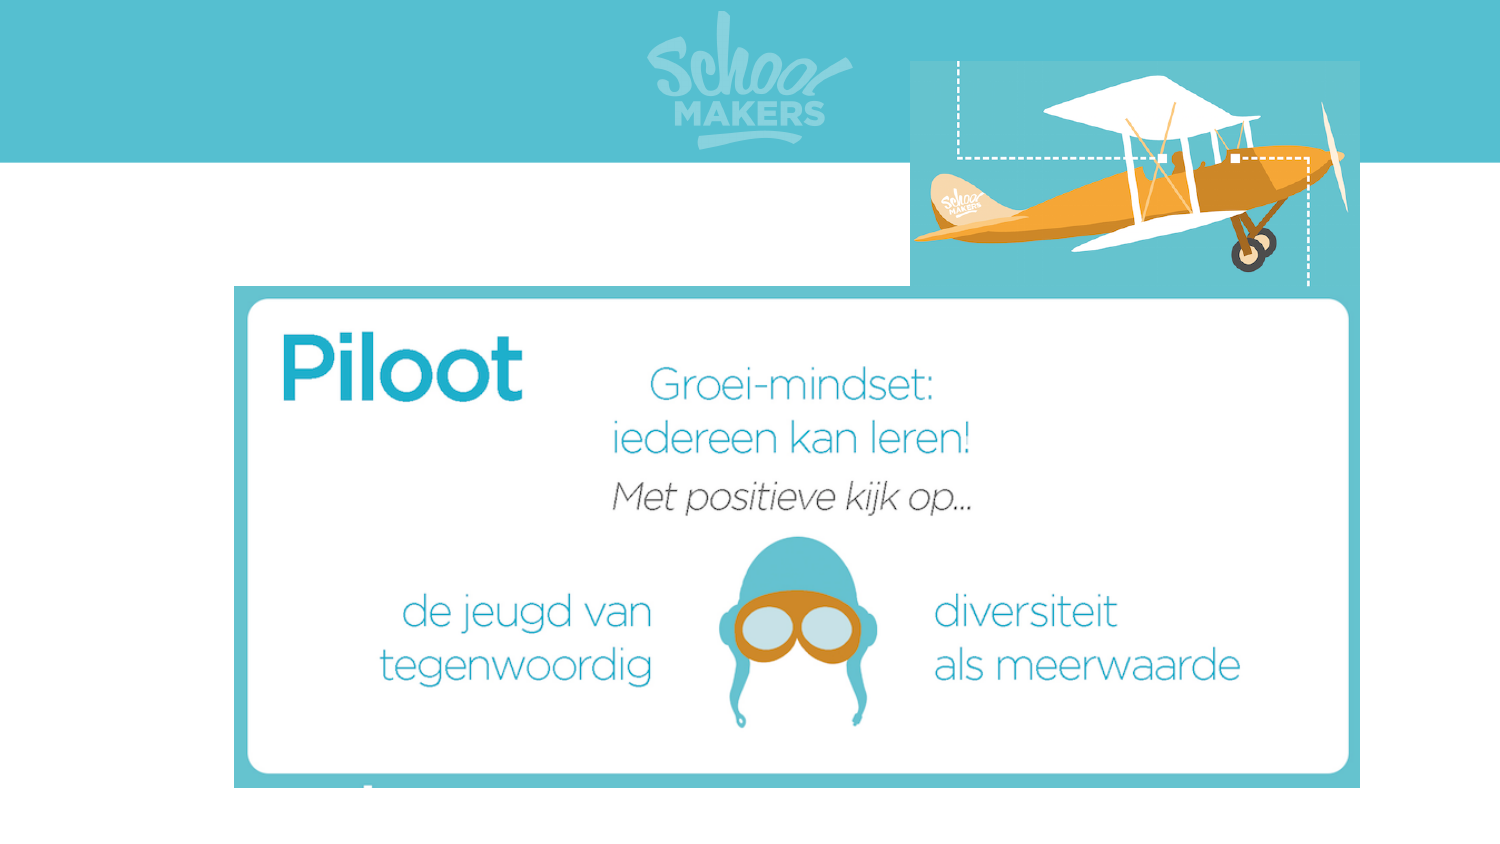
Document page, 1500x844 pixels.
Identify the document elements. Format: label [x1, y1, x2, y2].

picture [234, 61, 1360, 788]
